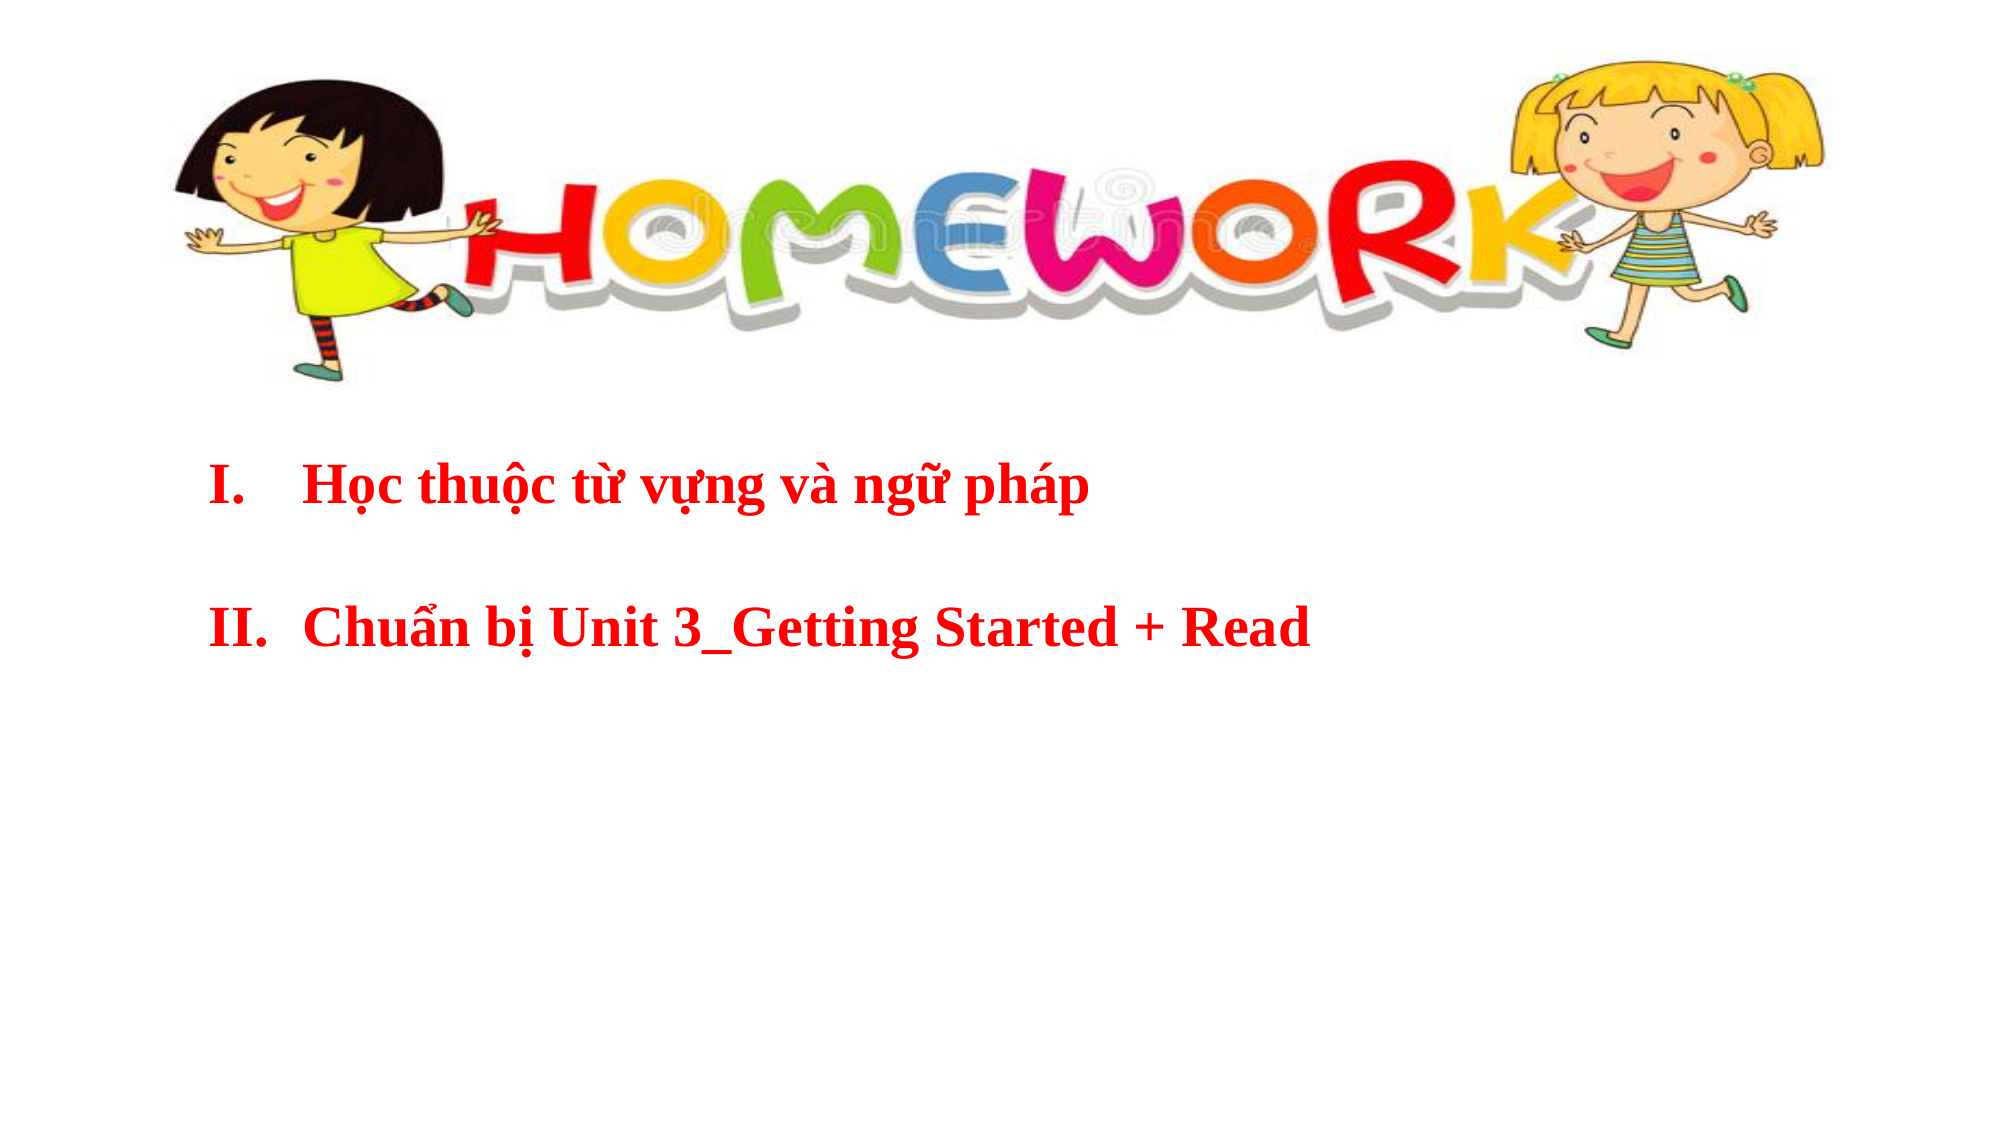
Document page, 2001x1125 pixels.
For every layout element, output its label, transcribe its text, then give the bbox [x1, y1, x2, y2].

picture [133, 53, 1867, 390]
text_box Học thuộc từ vựng và ngữ pháp Chuẩn bị Unit 3_Getting Started + Read [194, 403, 2000, 666]
